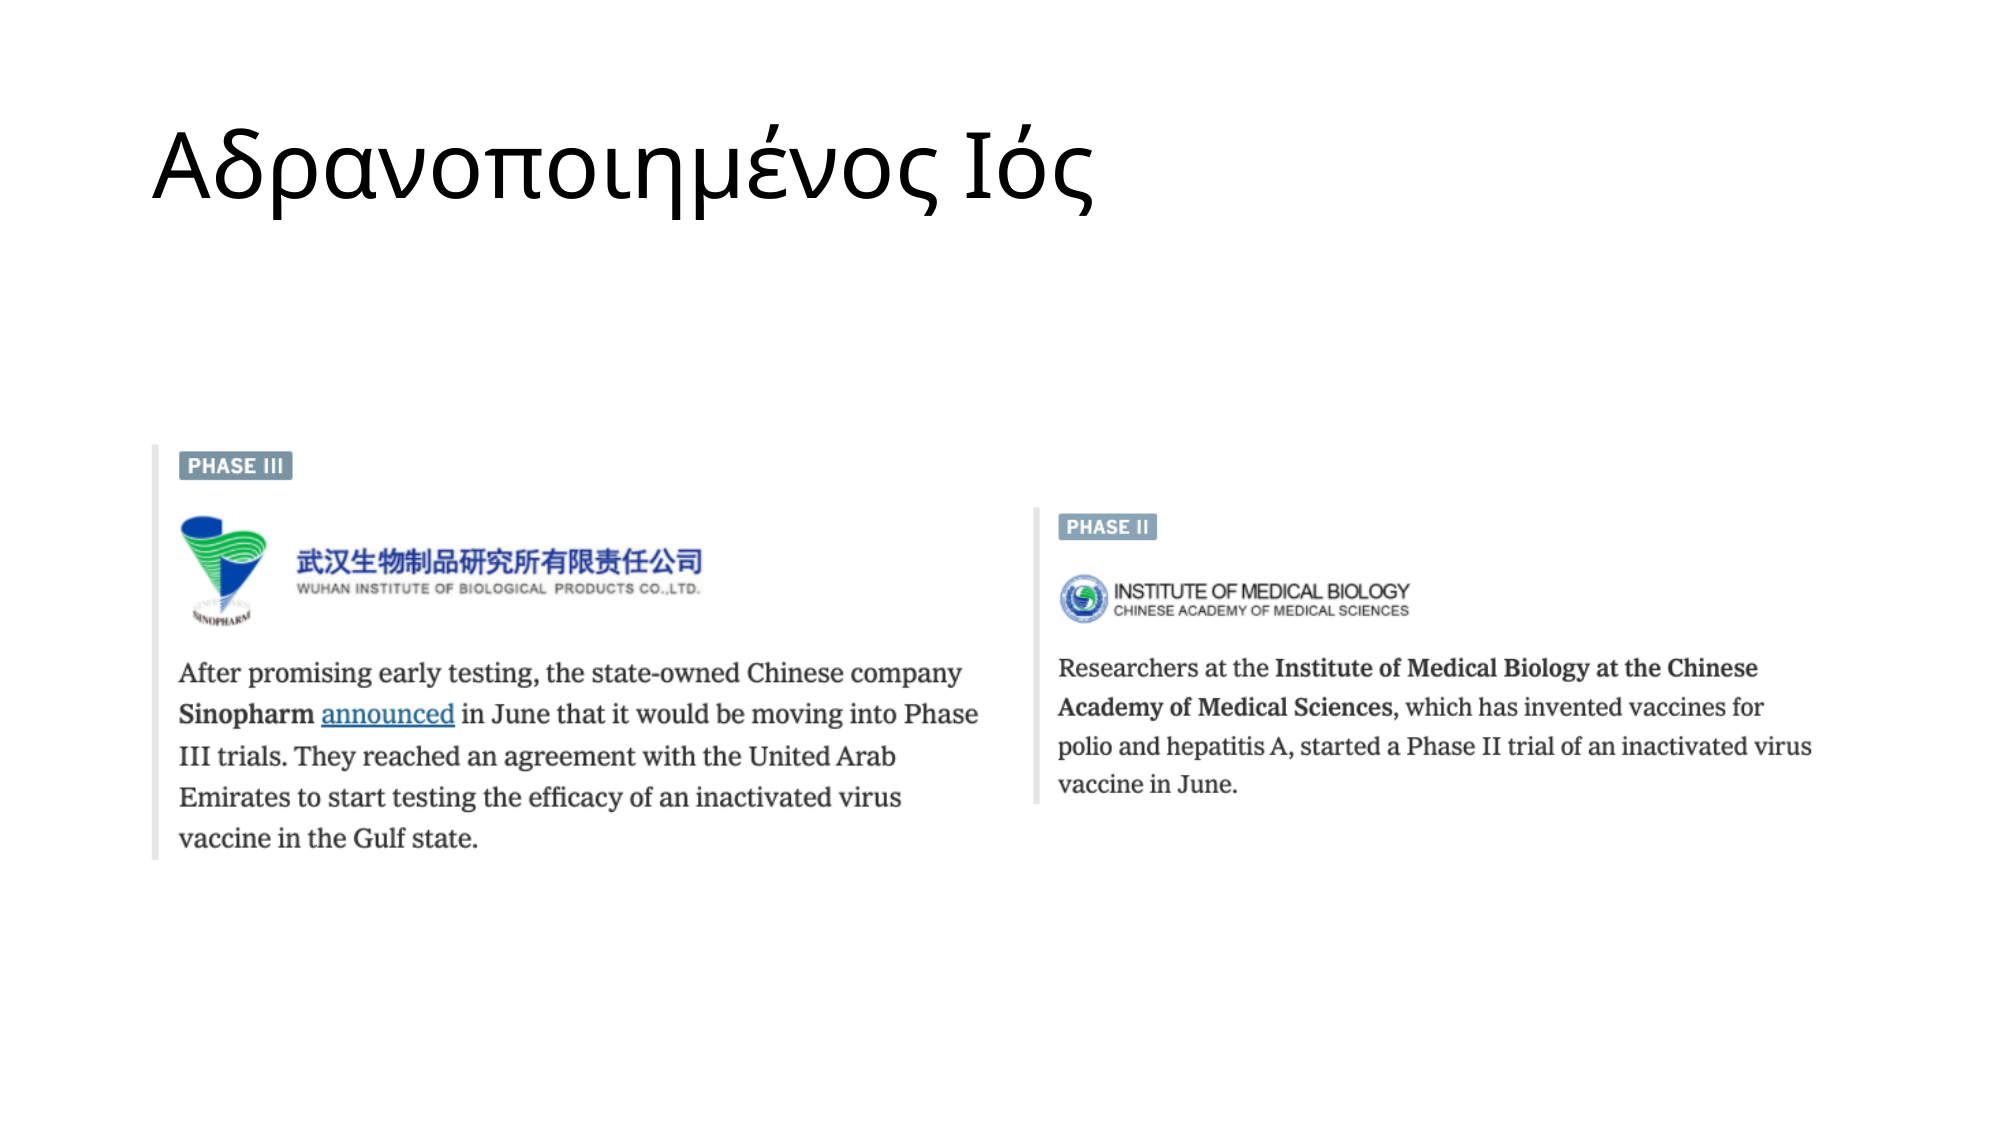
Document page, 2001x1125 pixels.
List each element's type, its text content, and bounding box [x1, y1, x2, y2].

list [137, 431, 988, 882]
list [1012, 448, 1863, 865]
title Αδρανοποιημένος Ιός [137, 59, 1863, 278]
